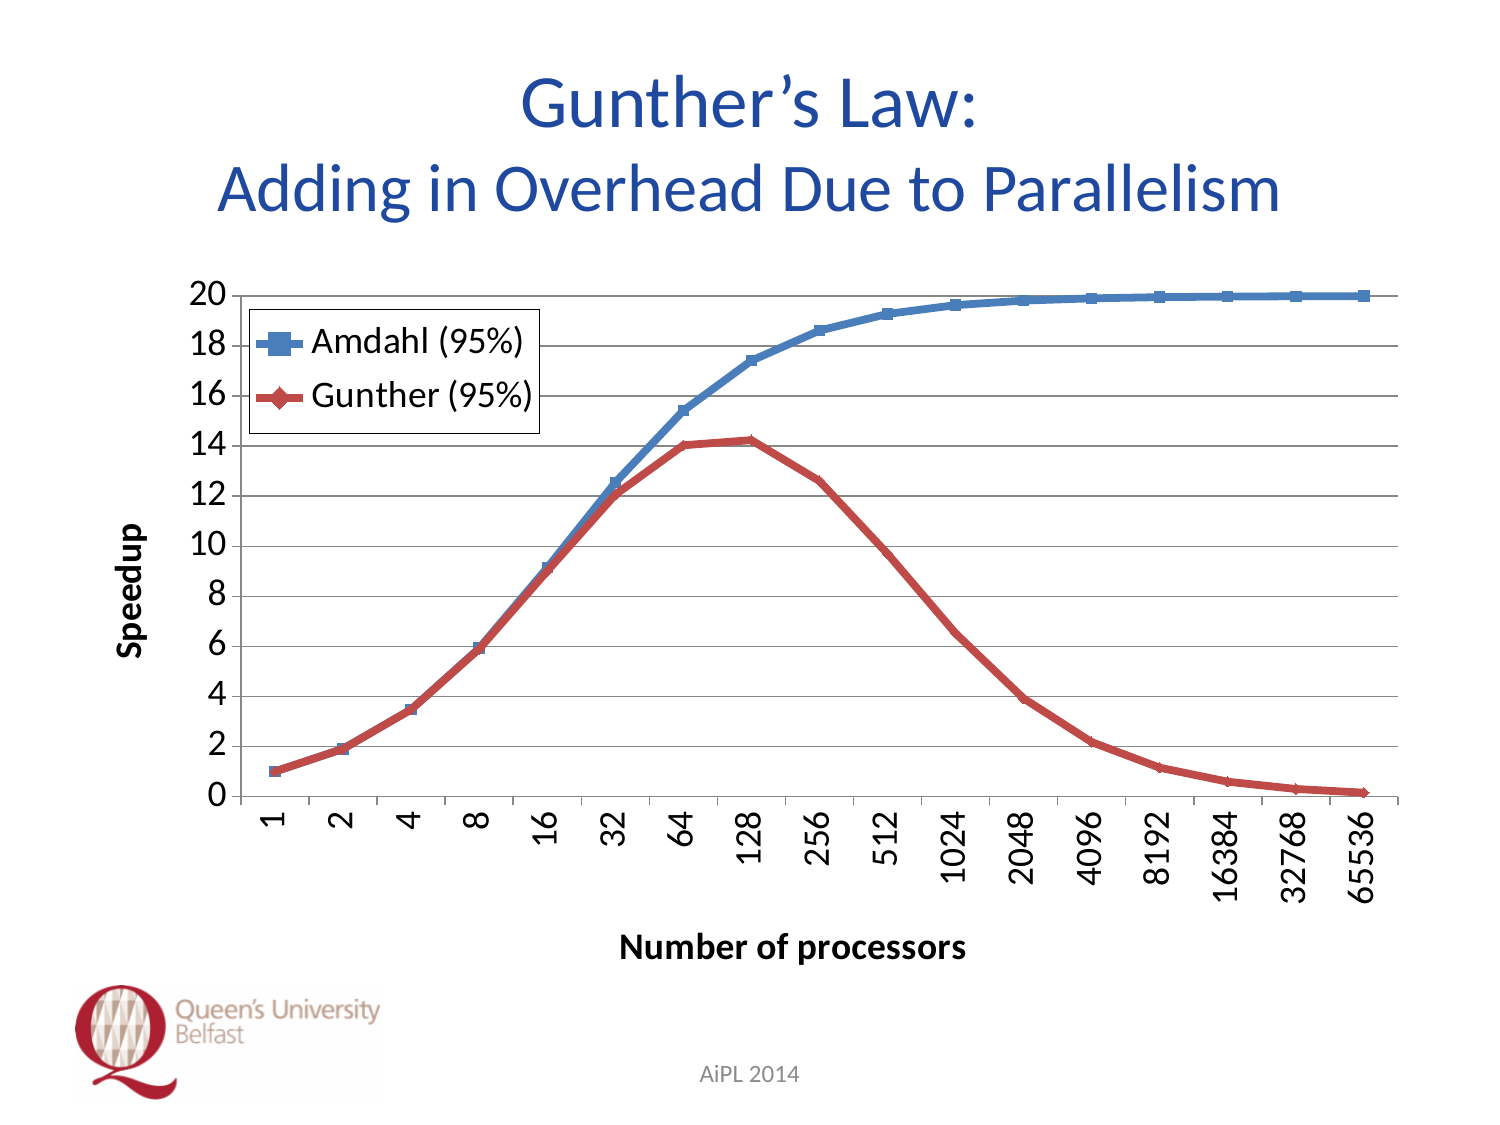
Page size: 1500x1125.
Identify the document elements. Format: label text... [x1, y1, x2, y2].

title Gunther’s Law: Adding in Overhead Due to Parallelism [75, 45, 1425, 233]
picture [75, 1006, 380, 1100]
chart [74, 262, 1426, 1006]
footer AiPL 2014 [512, 1042, 988, 1103]
